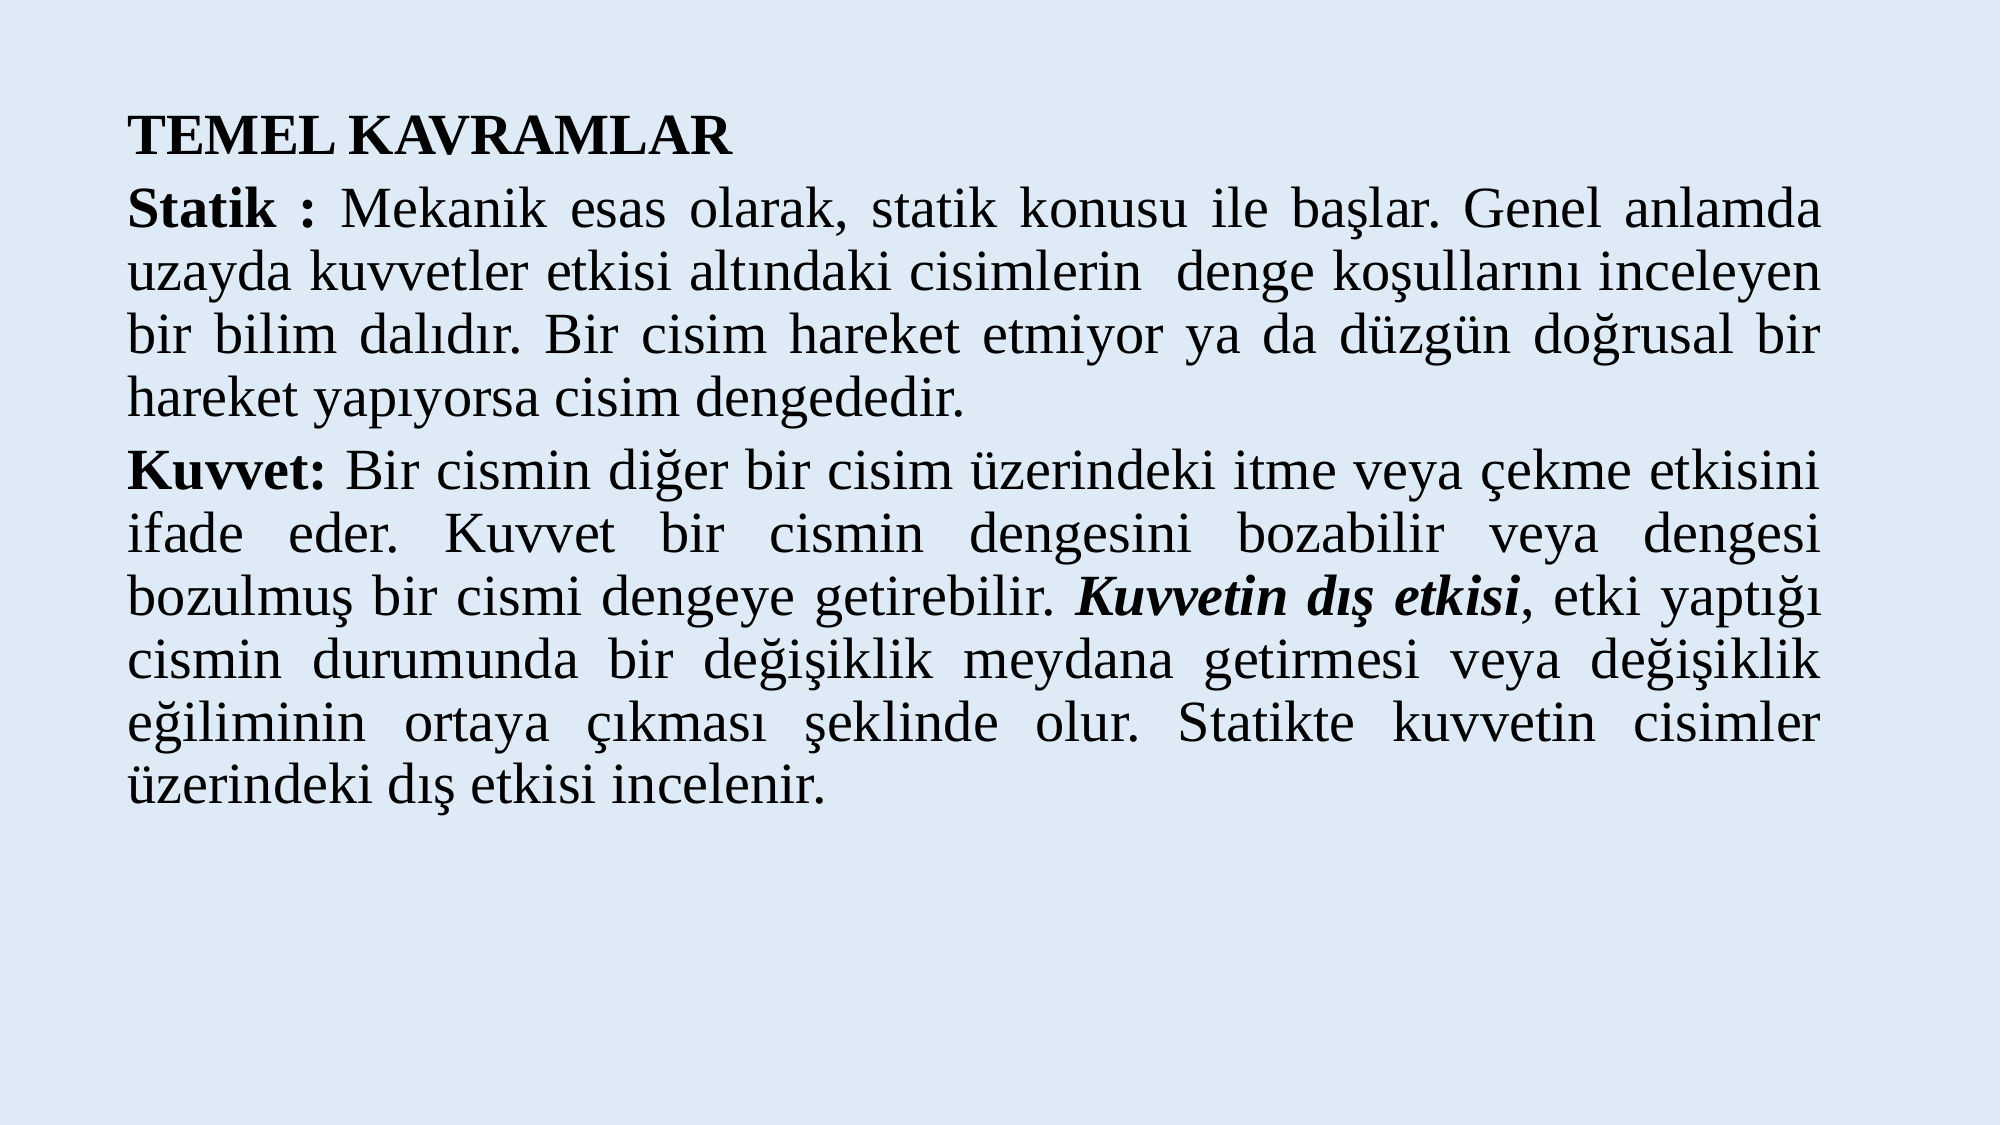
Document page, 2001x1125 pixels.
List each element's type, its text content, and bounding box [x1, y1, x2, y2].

list TEMEL KAVRAMLAR Statik : Mekanik esas olarak, statik konusu ile başlar. Genel anlamda uzayda kuvvetler etkisi altındaki cisimlerin denge koşullarını inceleyen bir bilim dalıdır. Bir cisim hareket etmiyor ya da düzgün doğrusal bir hareket yapıyorsa cisim dengededir. Kuvvet: Bir cismin diğer bir cisim üzerindeki itme veya çekme etkisini ifade eder. Kuvvet bir cismin dengesini bozabilir veya dengesi bozulmuş bir cismi dengeye getirebilir. Kuvvetin dış etkisi, etki yaptığı cismin durumunda bir değişiklik meydana getirmesi veya değişiklik eğiliminin ortaya çıkması şeklinde olur. Statikte kuvvetin cisimler üzerindeki dış etkisi incelenir. [112, 96, 1838, 1010]
